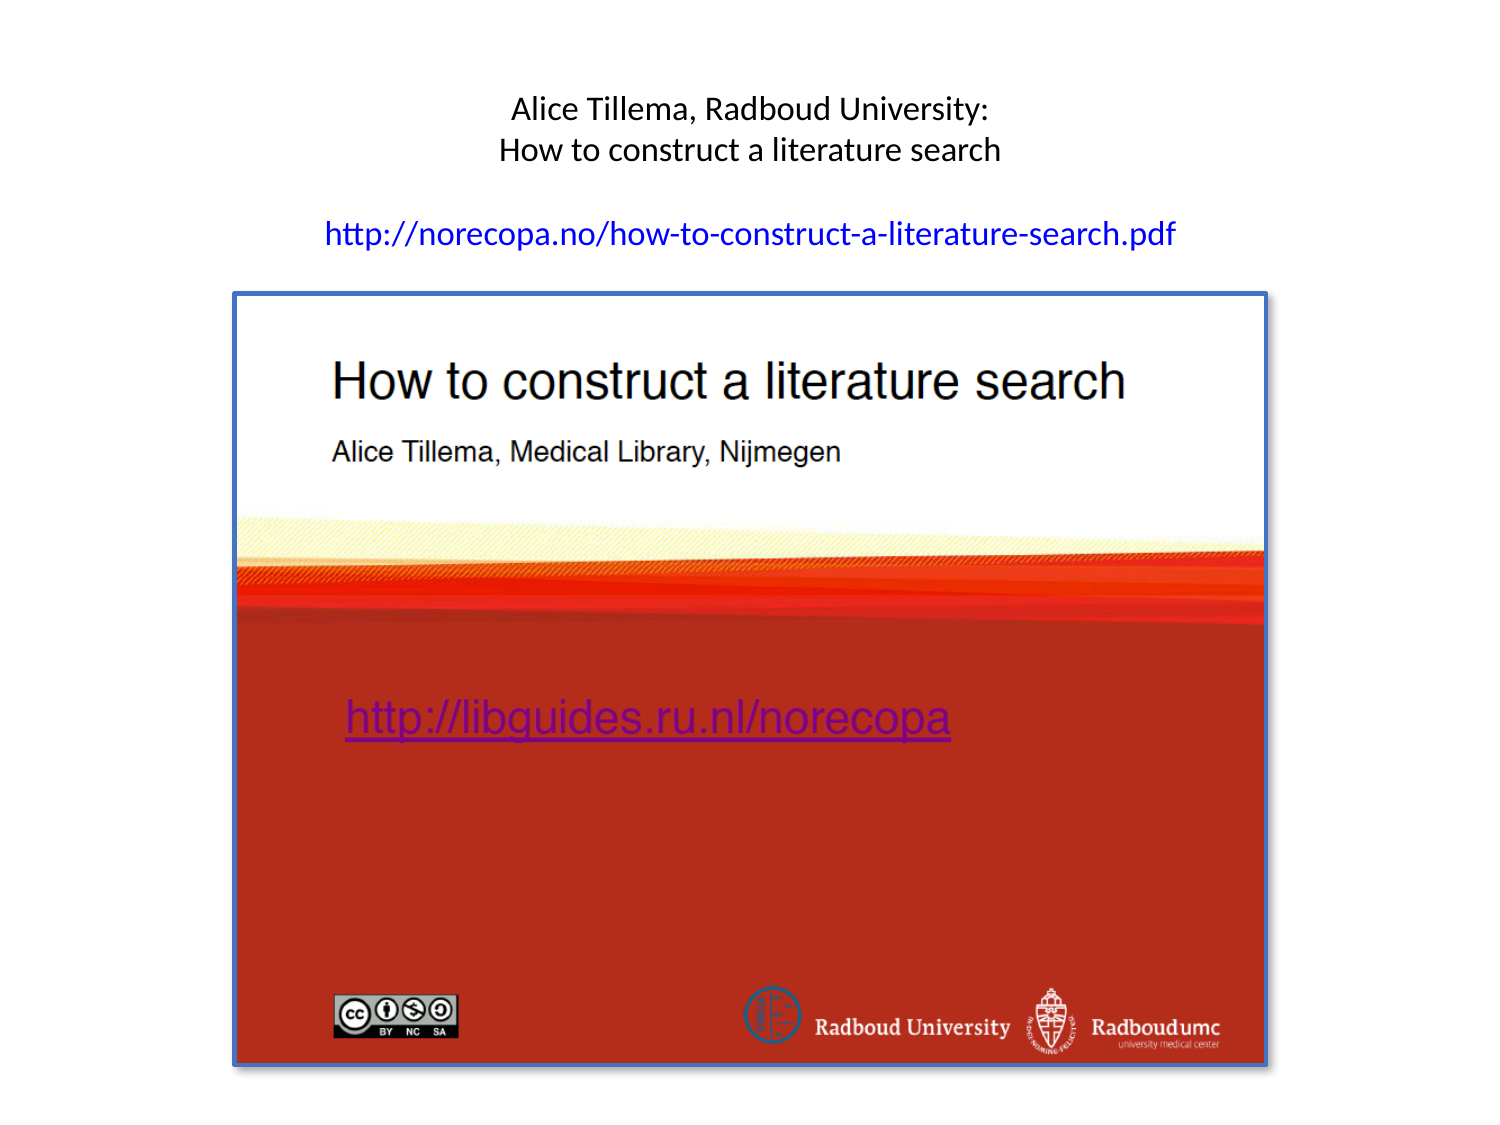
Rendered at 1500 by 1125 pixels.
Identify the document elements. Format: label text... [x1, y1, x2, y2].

text_box Alice Tillema, Radboud University: How to construct a literature search http://norecopa.no/how-to-construct-a-literature-search.pdf [309, 78, 1192, 260]
picture [236, 295, 1264, 1063]
